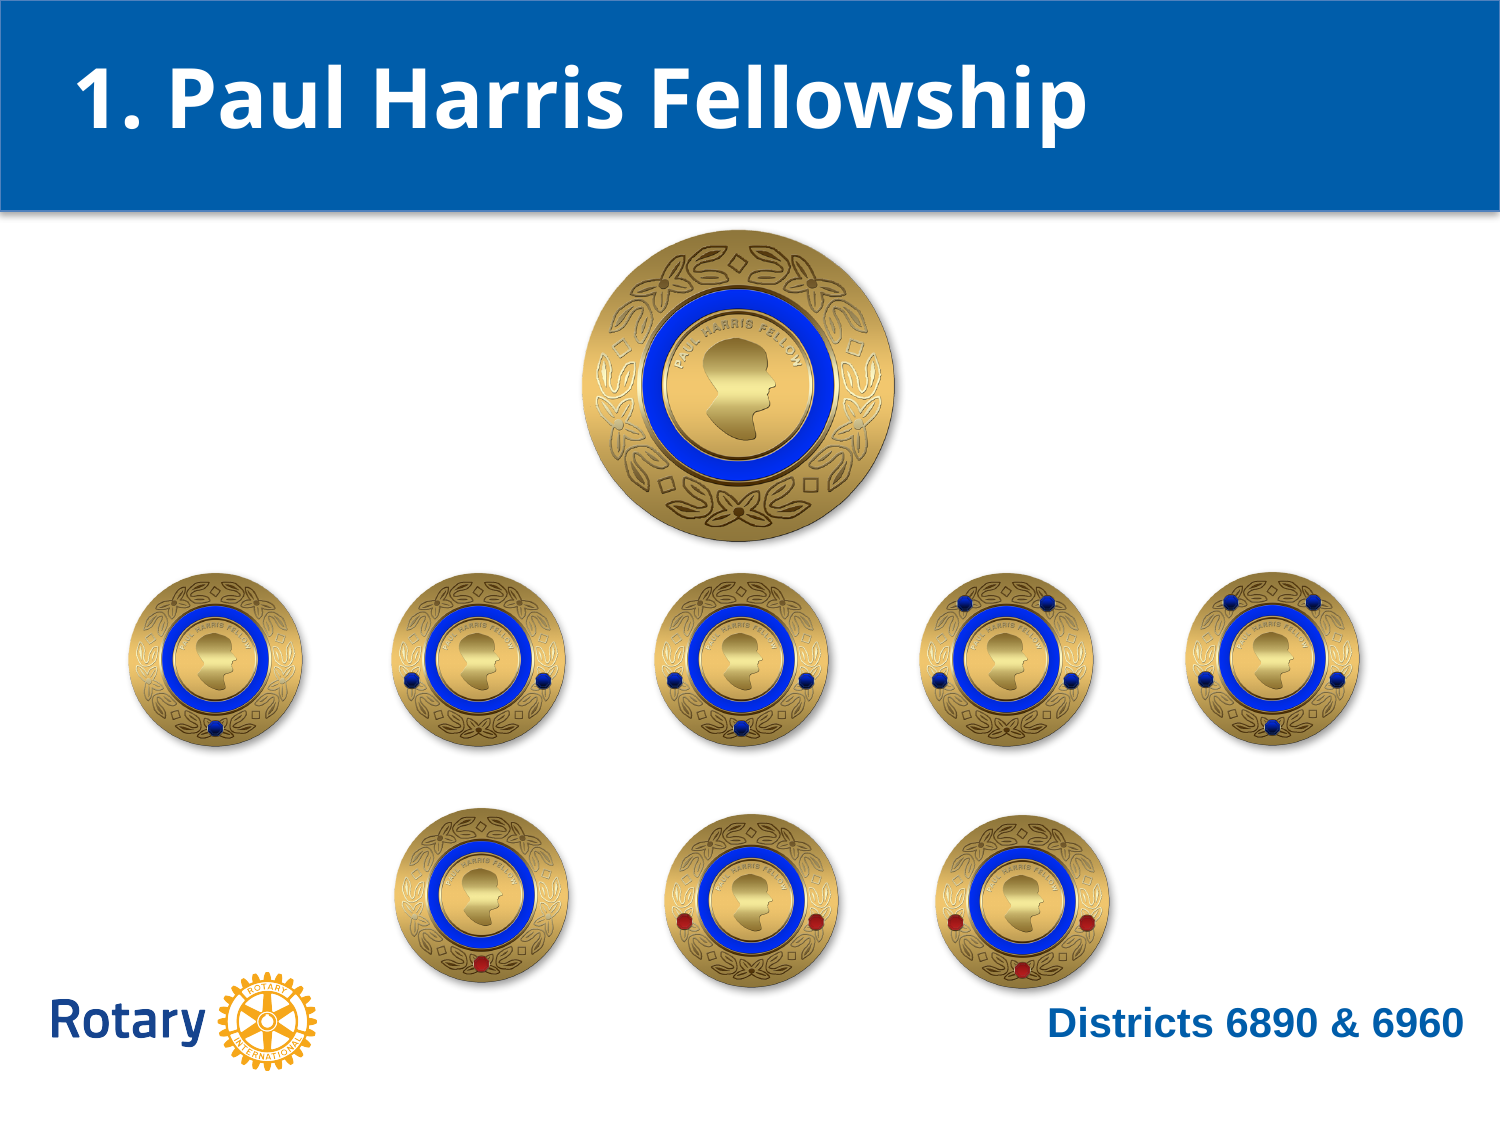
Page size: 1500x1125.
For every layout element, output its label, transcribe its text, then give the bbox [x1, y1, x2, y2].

picture [915, 569, 1097, 751]
picture [387, 569, 569, 751]
picture [52, 972, 317, 1071]
picture [932, 811, 1113, 992]
text_box 1. Paul Harris Fellowship [57, 57, 1480, 187]
picture [651, 569, 832, 751]
picture [661, 809, 842, 991]
picture [125, 569, 306, 751]
picture [1182, 568, 1363, 749]
picture [390, 804, 572, 986]
picture [576, 222, 901, 549]
